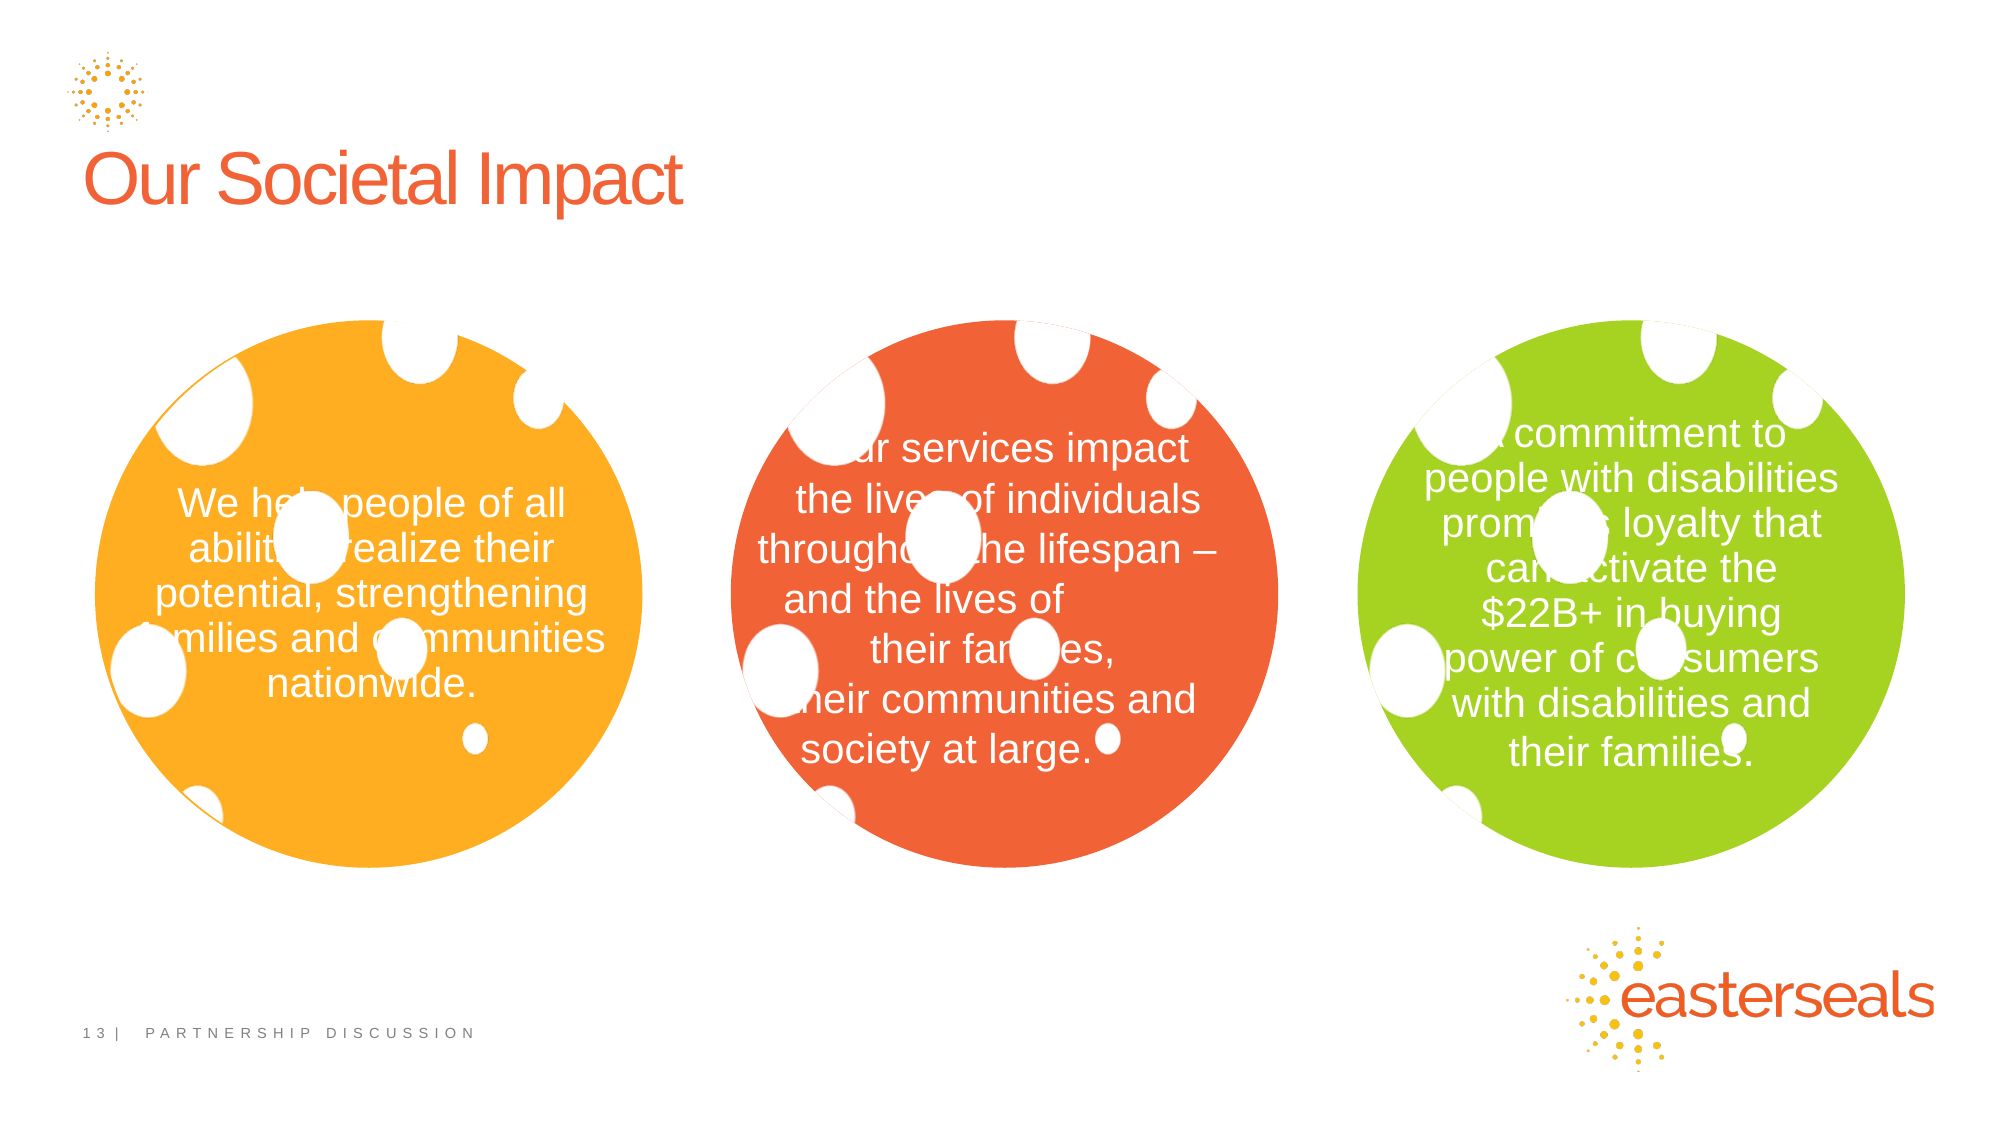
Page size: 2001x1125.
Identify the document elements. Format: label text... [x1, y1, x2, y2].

slide_number 13 | PARTNERSHIP DISCUSSION [67, 1012, 1418, 1053]
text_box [724, 320, 1279, 868]
title Our Societal Impact [67, 131, 1934, 221]
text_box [94, 320, 646, 868]
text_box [1357, 320, 1905, 868]
